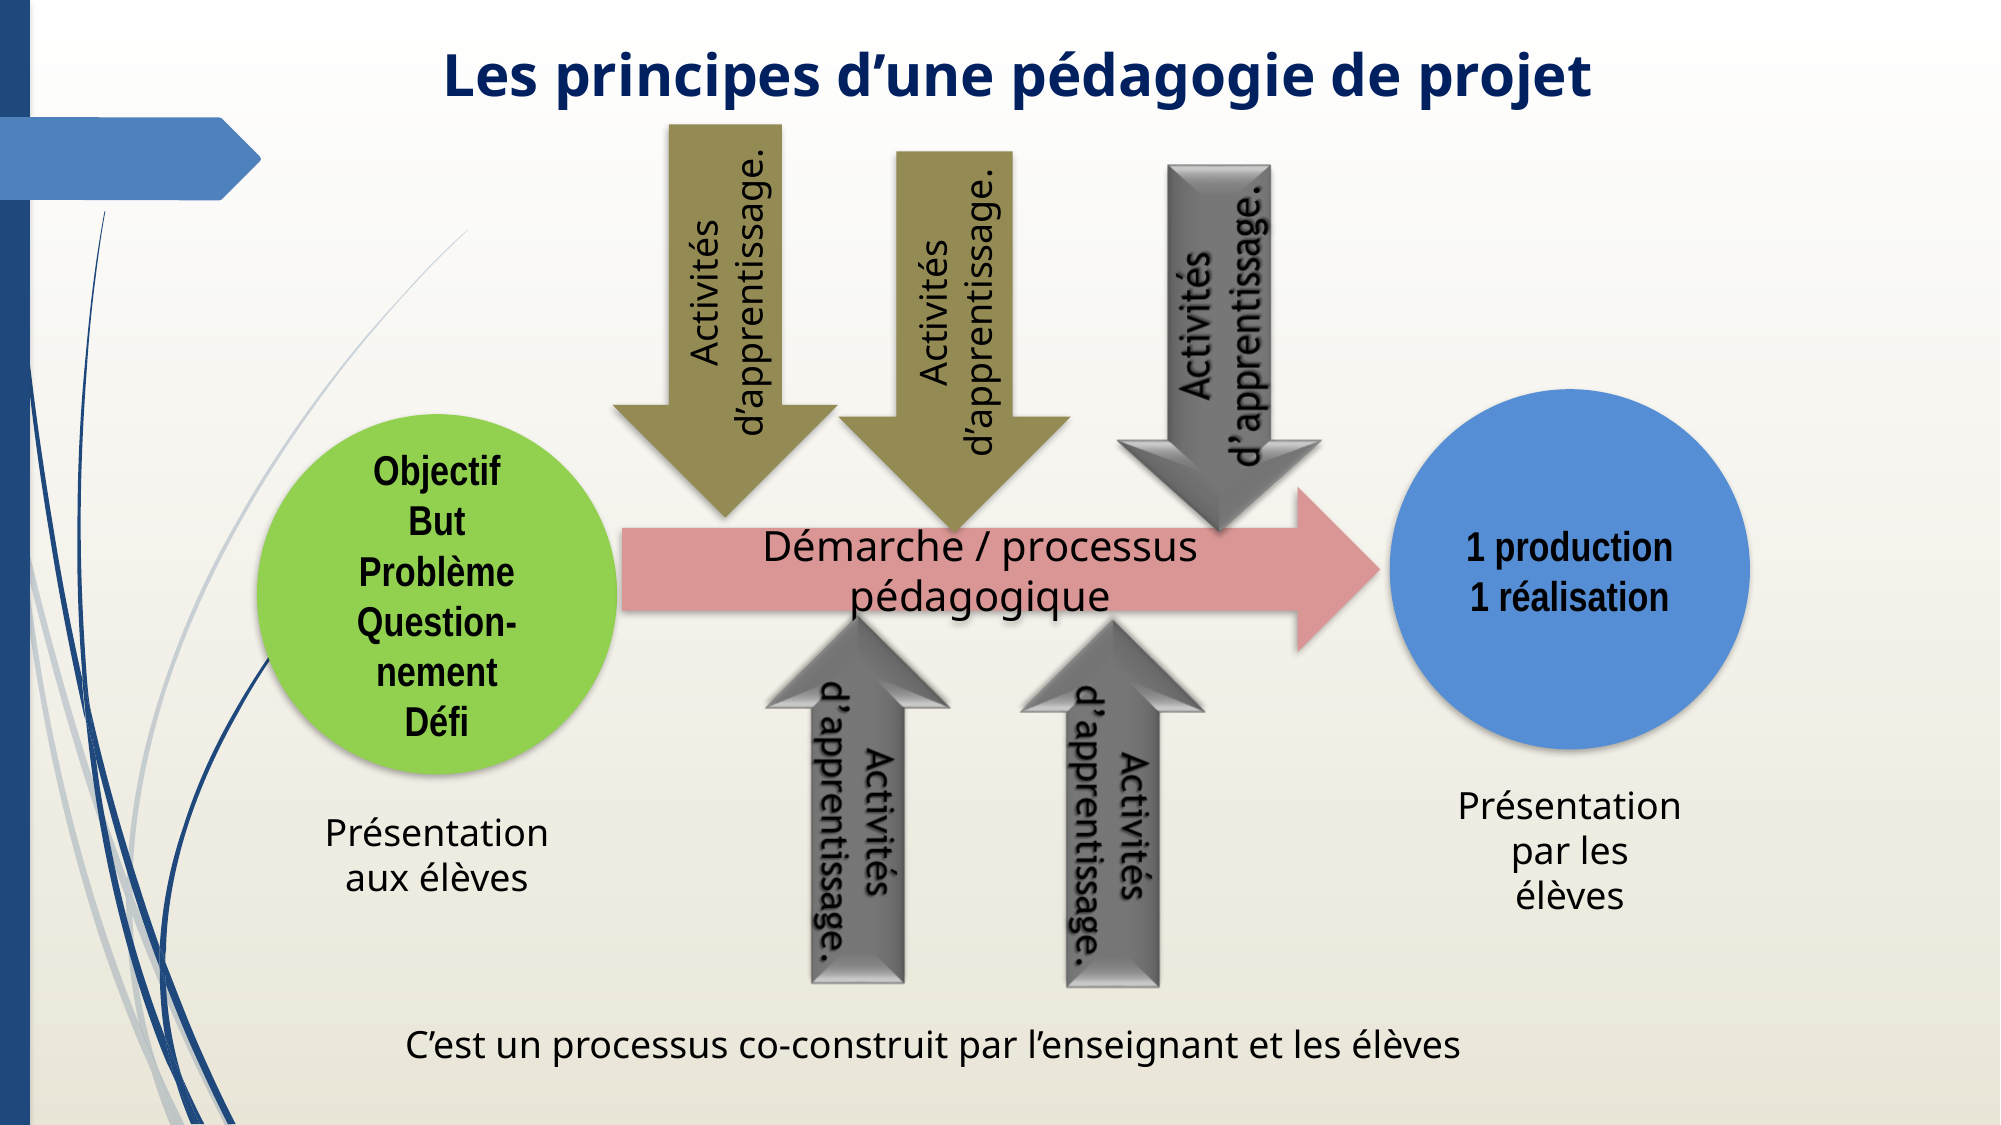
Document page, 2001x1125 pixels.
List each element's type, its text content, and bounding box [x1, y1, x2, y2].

text_box Démarche / processus pédagogique [620, 524, 1382, 654]
text_box Présentationpar les élèves [1439, 774, 1700, 925]
picture [754, 601, 960, 997]
text_box 1 production 1 réalisation [1388, 387, 1752, 751]
picture [1106, 151, 1333, 546]
text_box Activités d’apprentissage. [837, 150, 1072, 534]
text_box Les principes d’une pédagogie de projet [350, 30, 1686, 125]
picture [1009, 606, 1215, 1001]
text_box Présentation aux élèves [307, 801, 567, 907]
text_box Objectif But Problème Question-nement Défi [255, 412, 618, 776]
text_box Activités d’apprentissage. [611, 123, 840, 519]
text_box C’est un processus co-construit par l’enseignant et les élèves [366, 1013, 1501, 1074]
